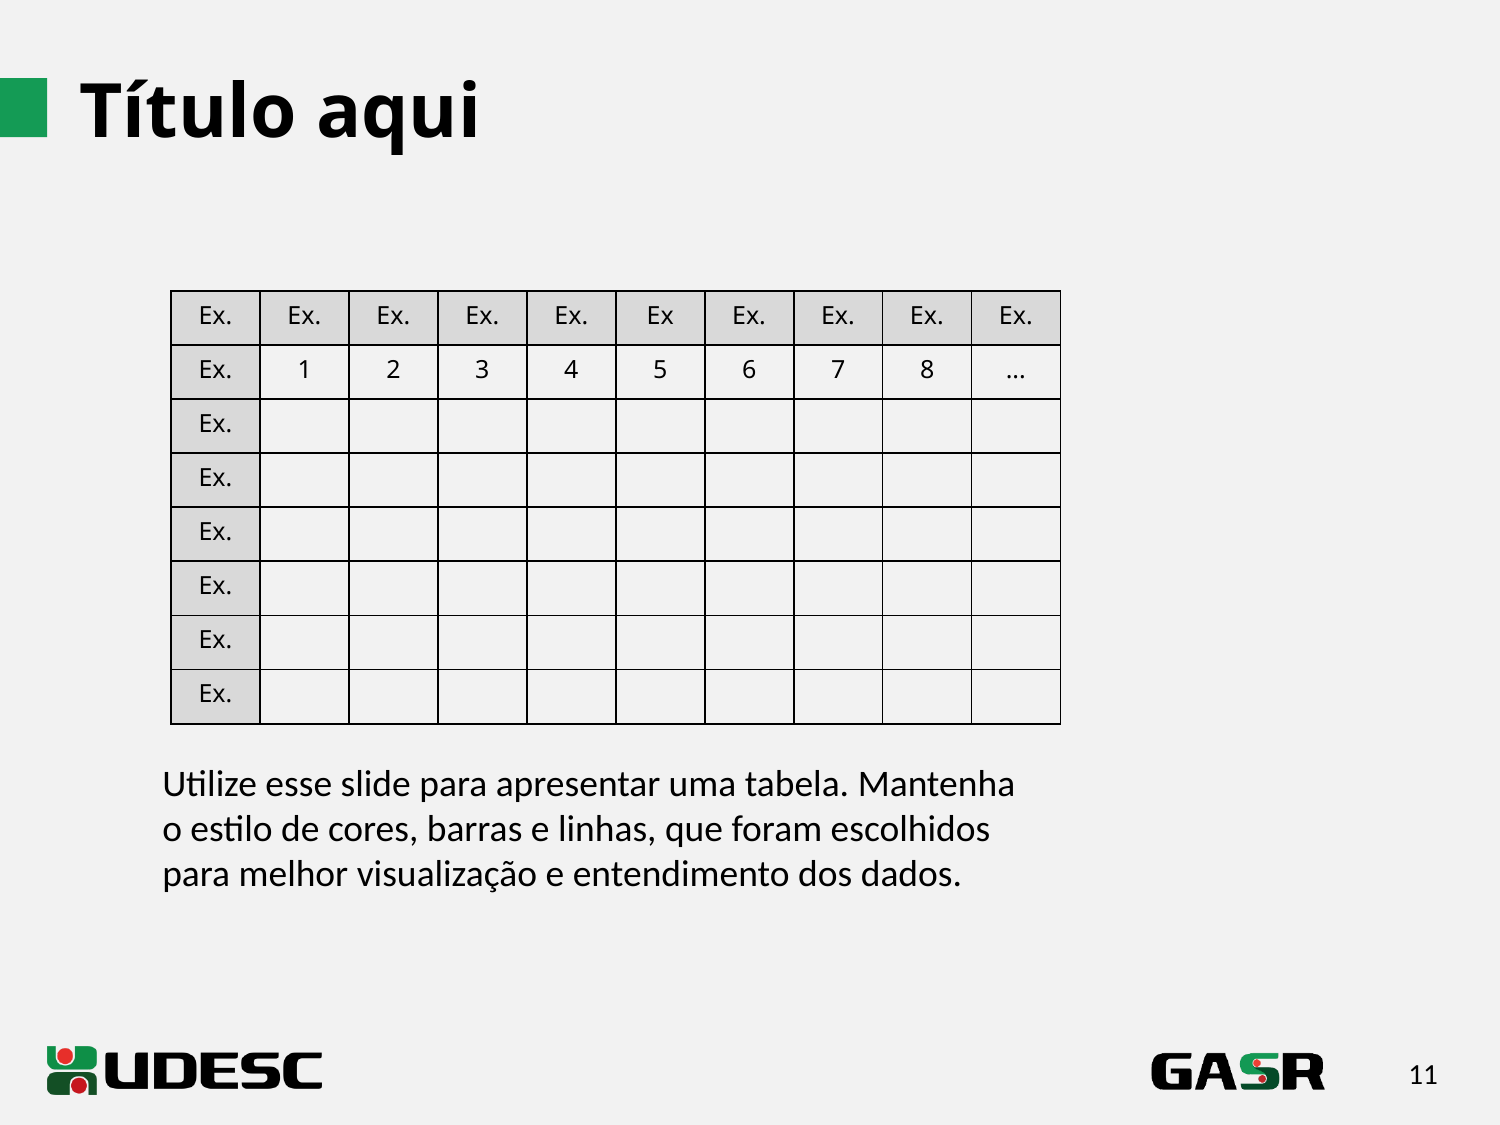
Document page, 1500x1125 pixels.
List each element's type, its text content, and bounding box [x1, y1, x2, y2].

text_box [0, 76, 49, 139]
table_cell 5 [617, 346, 704, 398]
table_cell [972, 454, 1060, 506]
table_cell Ex. [172, 400, 259, 452]
table_header Ex [617, 292, 704, 344]
table_cell [261, 562, 348, 615]
table_cell [883, 616, 971, 669]
table_cell [795, 562, 882, 615]
table_cell [261, 508, 348, 560]
table_header Ex. [706, 292, 793, 344]
table_cell [617, 454, 704, 506]
table_cell Ex. [172, 616, 259, 669]
table_cell 3 [439, 346, 526, 398]
table_cell [617, 508, 704, 560]
table_cell [883, 454, 971, 506]
table_cell [795, 508, 882, 560]
picture [47, 1046, 322, 1095]
table_cell [972, 508, 1060, 560]
table_header Ex. [883, 292, 971, 344]
table_cell [617, 616, 704, 669]
table_header Ex. [528, 292, 615, 344]
table_cell [350, 400, 437, 452]
table_cell [439, 670, 526, 723]
table_cell [261, 670, 348, 723]
table_header Ex. [439, 292, 526, 344]
table_cell 1 [261, 346, 348, 398]
table_cell [795, 400, 882, 452]
table_cell [261, 400, 348, 452]
table_cell [261, 616, 348, 669]
table_cell 8 [883, 346, 971, 398]
table_cell [528, 400, 615, 452]
table_cell ... [972, 346, 1060, 398]
table_cell Ex. [172, 508, 259, 560]
table_cell [706, 400, 793, 452]
table_cell [439, 616, 526, 669]
table_cell [972, 400, 1060, 452]
table_cell 7 [795, 346, 882, 398]
table_header Ex. [350, 292, 437, 344]
text_box Utilize esse slide para apresentar uma tabela. Mantenha o estilo de cores, barras e linhas, que foram escolhidos para melhor visualização e entendimento dos dados. [147, 751, 1058, 902]
table_cell [883, 562, 971, 615]
table_cell Ex. [172, 454, 259, 506]
slide_number 11 [1074, 1042, 1453, 1103]
table_cell [883, 400, 971, 452]
table_cell [706, 616, 793, 669]
table_header Ex. [172, 292, 259, 344]
table_cell [706, 508, 793, 560]
table_cell [350, 454, 437, 506]
table_cell [439, 454, 526, 506]
table_cell [972, 670, 1060, 723]
table_cell [706, 562, 793, 615]
table_cell [439, 562, 526, 615]
table_header Ex. [972, 292, 1060, 344]
table_cell 2 [350, 346, 437, 398]
table_cell [883, 508, 971, 560]
table_cell [706, 670, 793, 723]
table_cell [883, 670, 971, 723]
table_cell [439, 508, 526, 560]
table_cell [795, 616, 882, 669]
text_box Título aqui [64, 54, 1081, 160]
table_header Ex. [795, 292, 882, 344]
table_cell 6 [706, 346, 793, 398]
table_cell [528, 616, 615, 669]
table_cell Ex. [172, 670, 259, 723]
table_cell [617, 400, 704, 452]
table_cell [350, 508, 437, 560]
table_cell Ex. [172, 346, 259, 398]
table_cell [439, 400, 526, 452]
table_cell [617, 670, 704, 723]
table_header Ex. [261, 292, 348, 344]
table_cell [972, 562, 1060, 615]
table_cell [528, 562, 615, 615]
table_cell [972, 616, 1060, 669]
table_cell [706, 454, 793, 506]
table_cell [617, 562, 704, 615]
table_cell [350, 616, 437, 669]
table_cell [528, 454, 615, 506]
table_cell [795, 670, 882, 723]
table_cell [261, 454, 348, 506]
table_cell [350, 562, 437, 615]
table_cell [528, 670, 615, 723]
table_cell 4 [528, 346, 615, 398]
table_cell Ex. [172, 562, 259, 615]
table_cell [795, 454, 882, 506]
table_cell [350, 670, 437, 723]
table_cell [528, 508, 615, 560]
